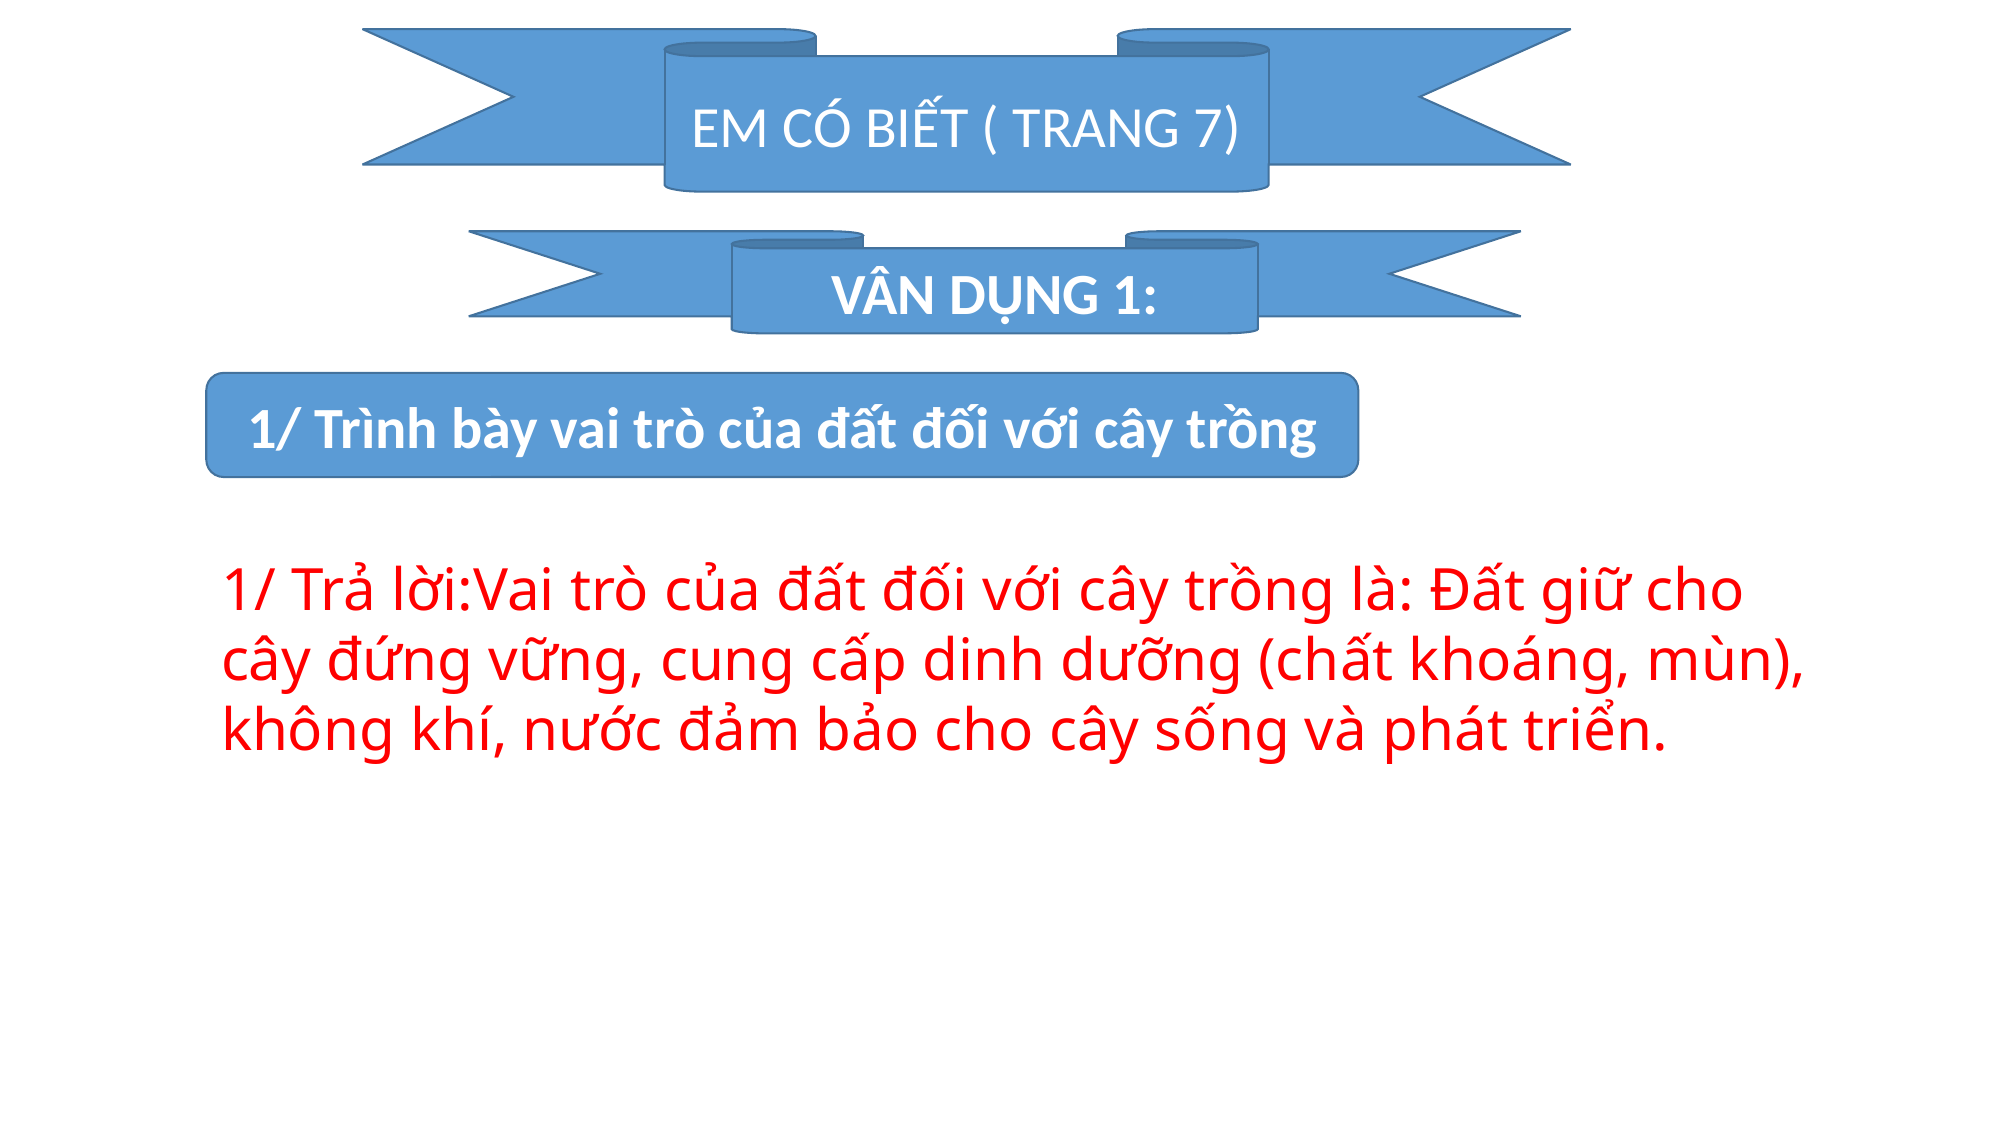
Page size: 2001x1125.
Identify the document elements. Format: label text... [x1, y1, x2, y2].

text_box EM CÓ BIẾT ( TRANG 7) [362, 28, 1572, 193]
text_box 1/ Trả lời:Vai trò của đất đối với cây trồng là: Đất giữ cho cây đứng vững, cung cấp dinh dưỡng (chất khoáng, mùn), không khí, nước đảm bảo cho cây sống và phát triển. [206, 544, 1848, 770]
text_box 1/ Trình bày vai trò của đất đối với cây trồng [205, 371, 1360, 479]
text_box VÂN DỤNG 1: [468, 230, 1522, 335]
